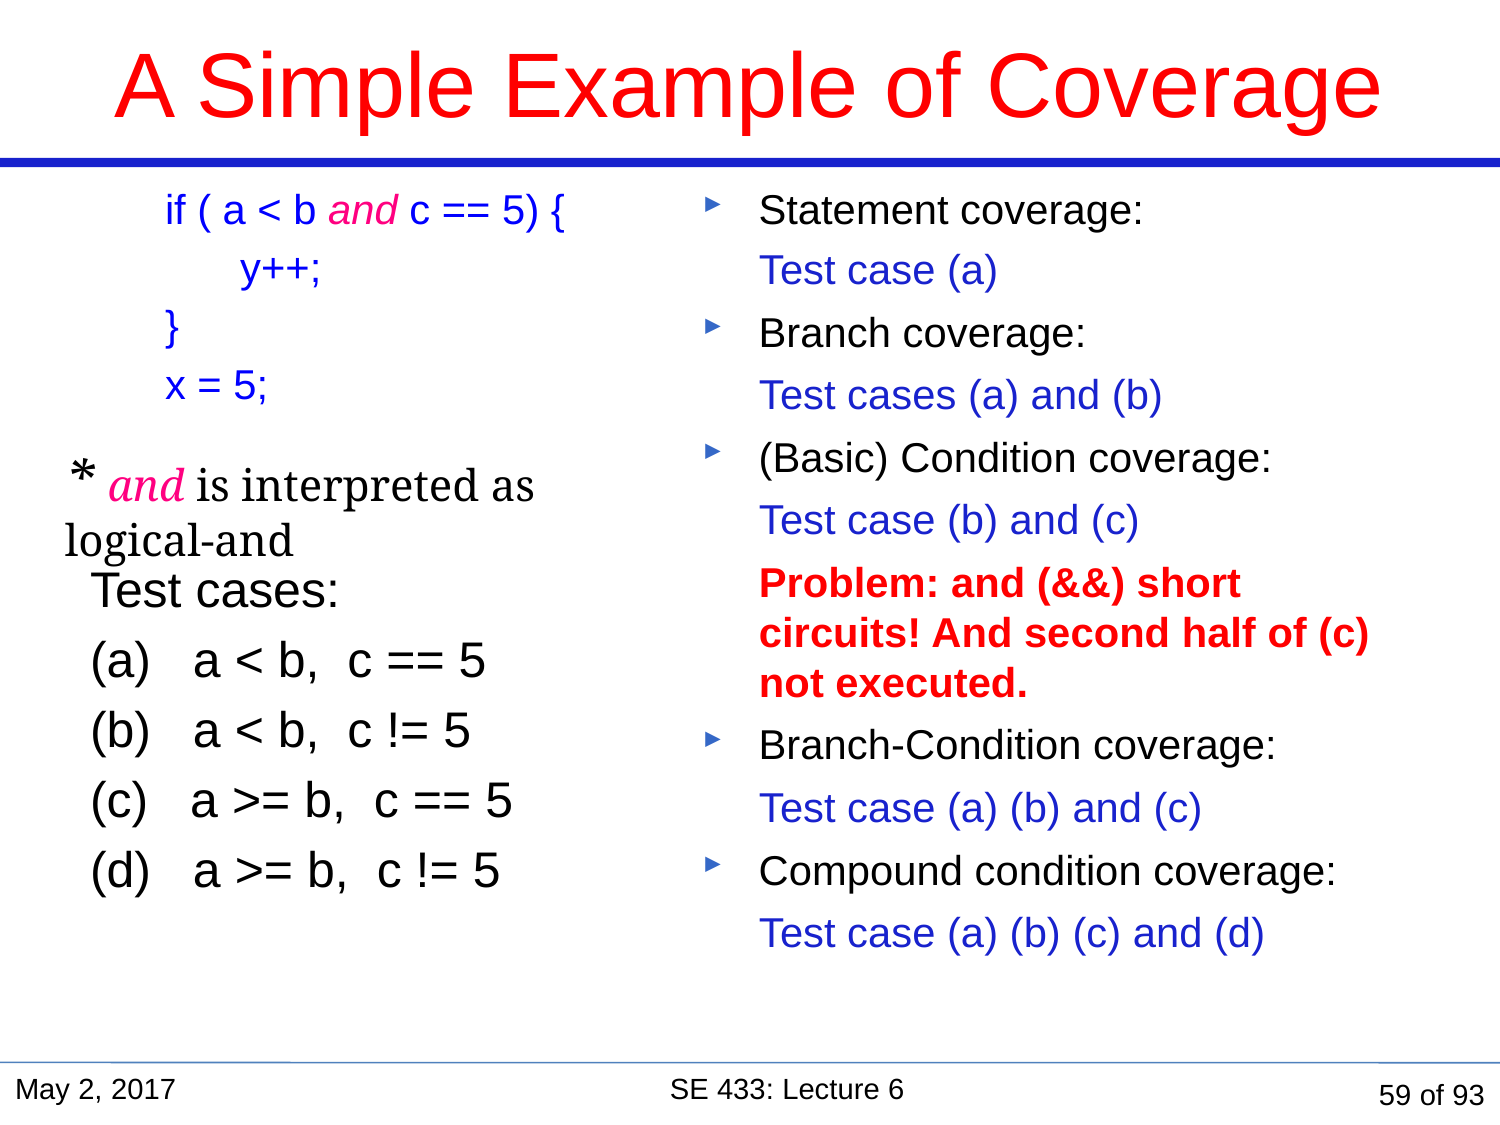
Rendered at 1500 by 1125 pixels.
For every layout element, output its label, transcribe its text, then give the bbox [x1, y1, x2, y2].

slide_number 59 of 93 [1249, 1062, 1500, 1125]
list if ( a < b and c == 5) { y++; } x = 5; Test cases: (a) a < b, c == 5 (b) a < b, c != 5 (c) a >= b, c == 5 (d) a >= b, c != 5 [75, 174, 687, 1006]
text_box * and is interpreted as logical-and [49, 437, 663, 573]
title A Simple Example of Coverage [0, 0, 1500, 163]
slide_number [0, 1062, 324, 1125]
list Statement coverage: Test case (a) Branch coverage: Test cases (a) and (b) (Basic) Condition coverage: Test case (b) and (c) Problem: and (&&) short circuits! And second half of (c) not executed. Branch-Condition coverage: Test case (a) (b) and (c) Compound condition coverage: Test case (a) (b) (c) and (d) [687, 174, 1425, 1062]
footer SE 433: Lecture 6 [324, 1062, 1249, 1125]
